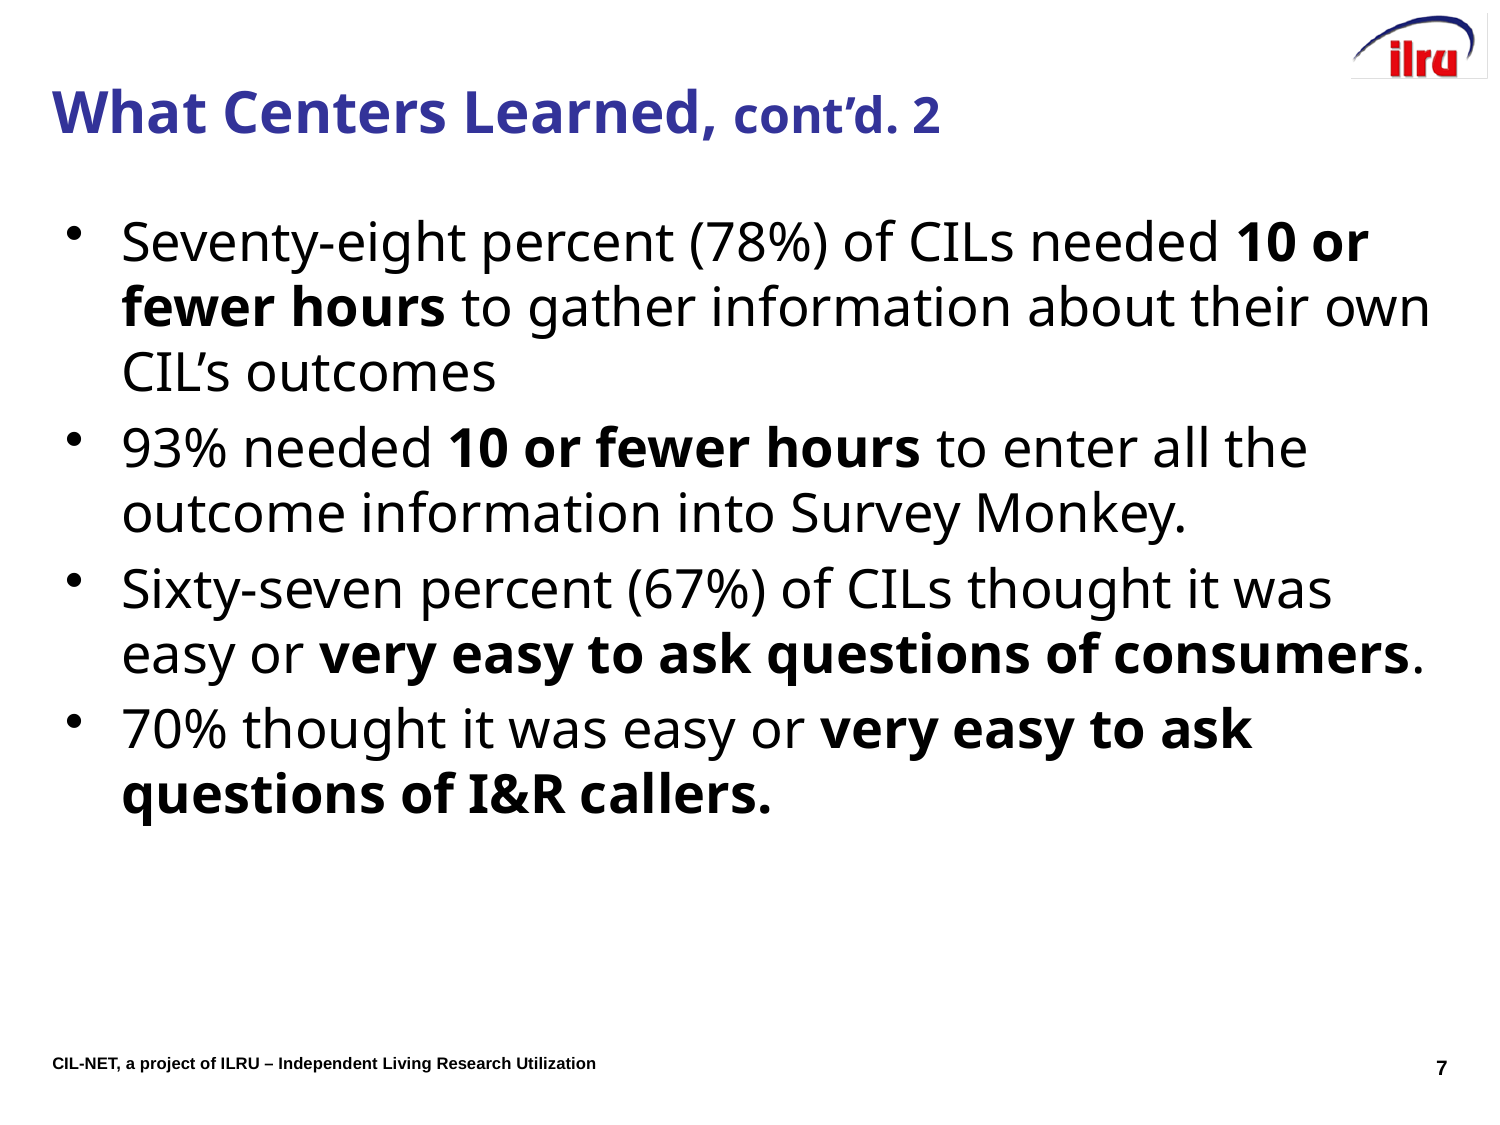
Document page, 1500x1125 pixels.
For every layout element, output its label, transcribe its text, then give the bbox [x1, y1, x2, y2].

picture [1350, 12, 1488, 79]
title What Centers Learned, cont’d. 2 [37, 44, 1301, 176]
list Seventy-eight percent (78%) of CILs needed 10 or fewer hours to gather information about their own CIL’s outcomes 93% needed 10 or fewer hours to enter all the outcome information into Survey Monkey. Sixty-seven percent (67%) of CILs thought it was easy or very easy to ask questions of consumers. 70% thought it was easy or very easy to ask questions of I&R callers. [49, 199, 1463, 1026]
slide_number 7 [1074, 1047, 1463, 1088]
